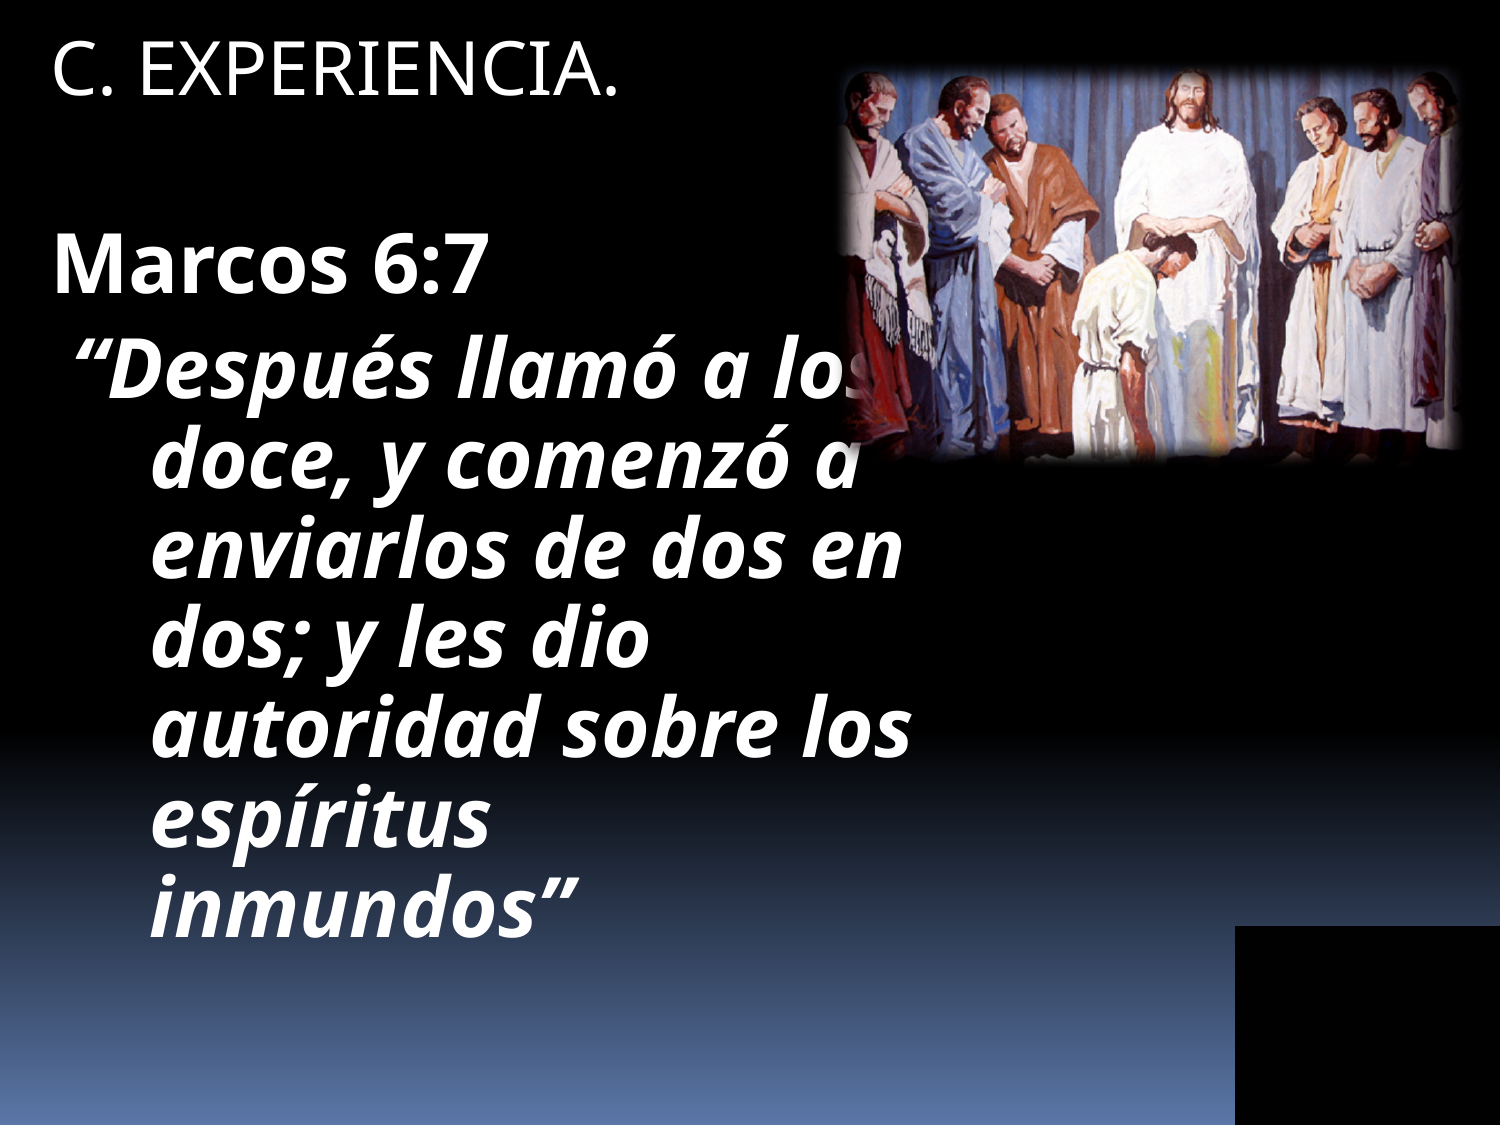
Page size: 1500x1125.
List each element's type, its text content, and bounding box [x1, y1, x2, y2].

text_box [1233, 925, 1500, 1125]
list C. EXPERIENCIA. Marcos 6:7 “Después llamó a los doce, y comenzó a enviarlos de dos en dos; y les dio autoridad sobre los espíritus inmundos” [35, 23, 938, 1067]
picture [831, 58, 1469, 470]
